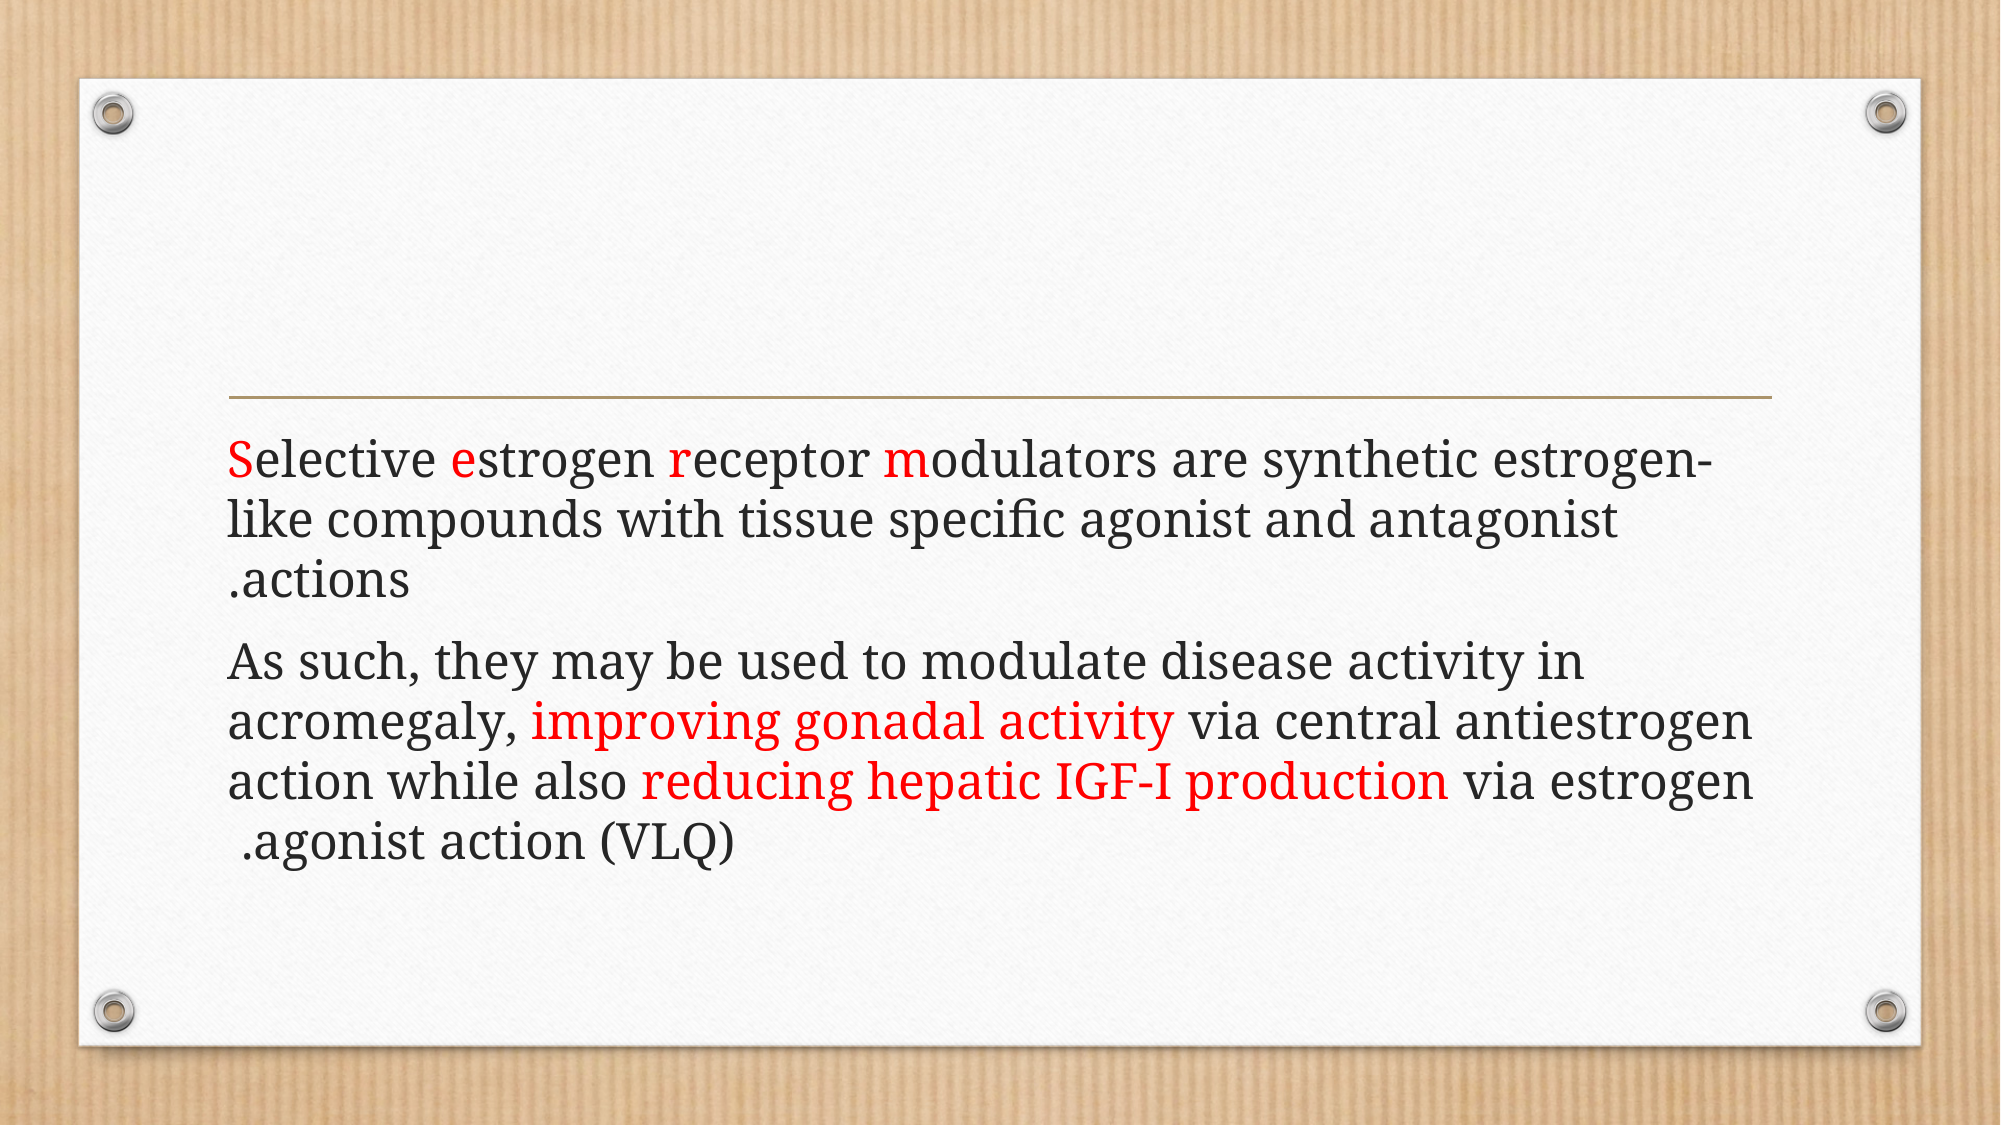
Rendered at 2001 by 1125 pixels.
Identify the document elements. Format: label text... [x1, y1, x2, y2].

picture [0, 0, 2001, 1125]
list Selective estrogen receptor modulators are synthetic estrogen-like compounds with tissue specific agonist and antagonist actions. As such, they may be used to modulate disease activity in acromegaly, improving gonadal activity via central antiestrogen action while also reducing hepatic IGF-I production via estrogen agonist action (VLQ). [212, 419, 1788, 964]
